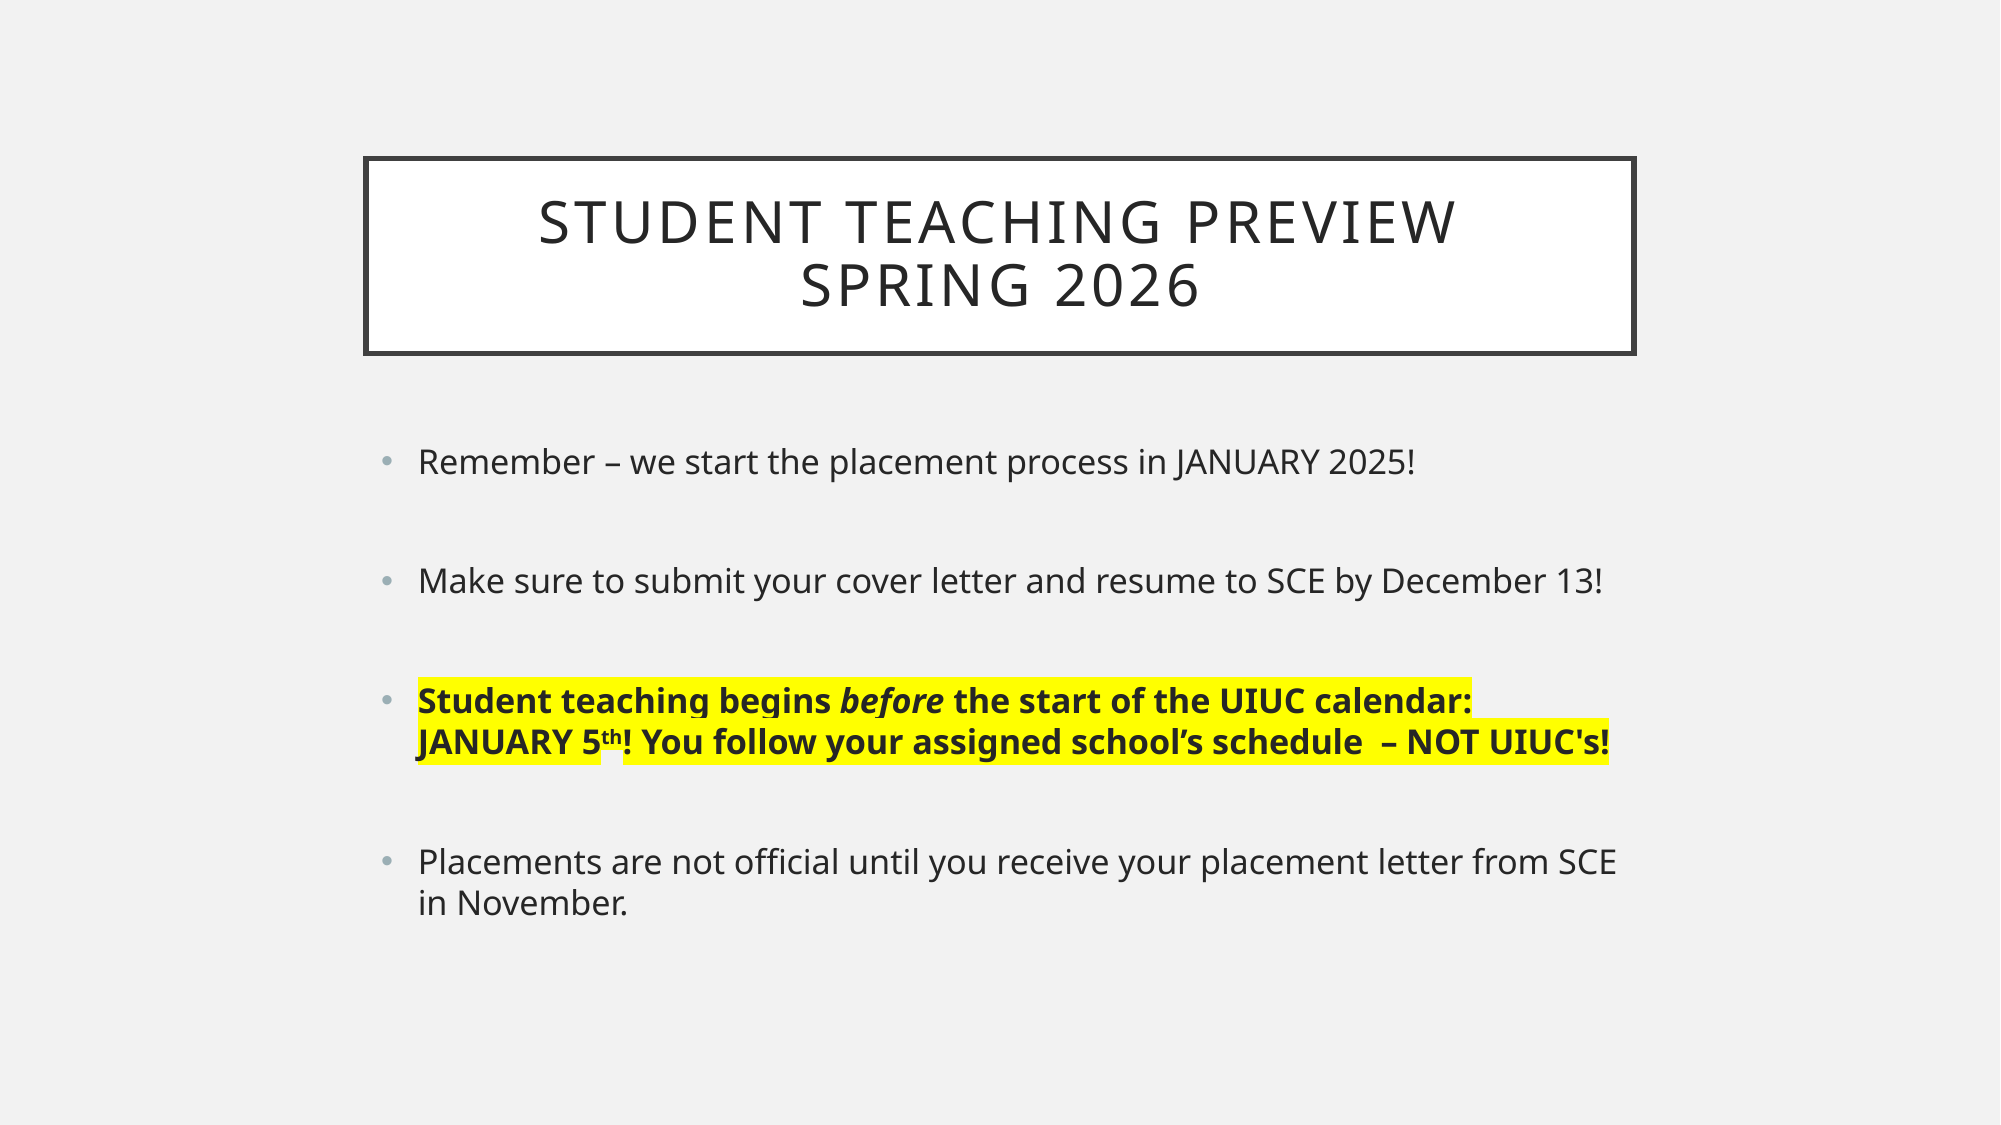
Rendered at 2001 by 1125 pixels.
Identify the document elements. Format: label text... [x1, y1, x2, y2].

title Student Teaching Preview Spring 2026 [363, 156, 1637, 356]
list Remember – we start the placement process in JANUARY 2025! Make sure to submit your cover letter and resume to SCE by December 13! Student teaching begins before the start of the UIUC calendar: JANUARY 5th! You follow your assigned school’s schedule – NOT UIUC's! Placements are not official until you receive your placement letter from SCE in November. [366, 432, 1634, 942]
